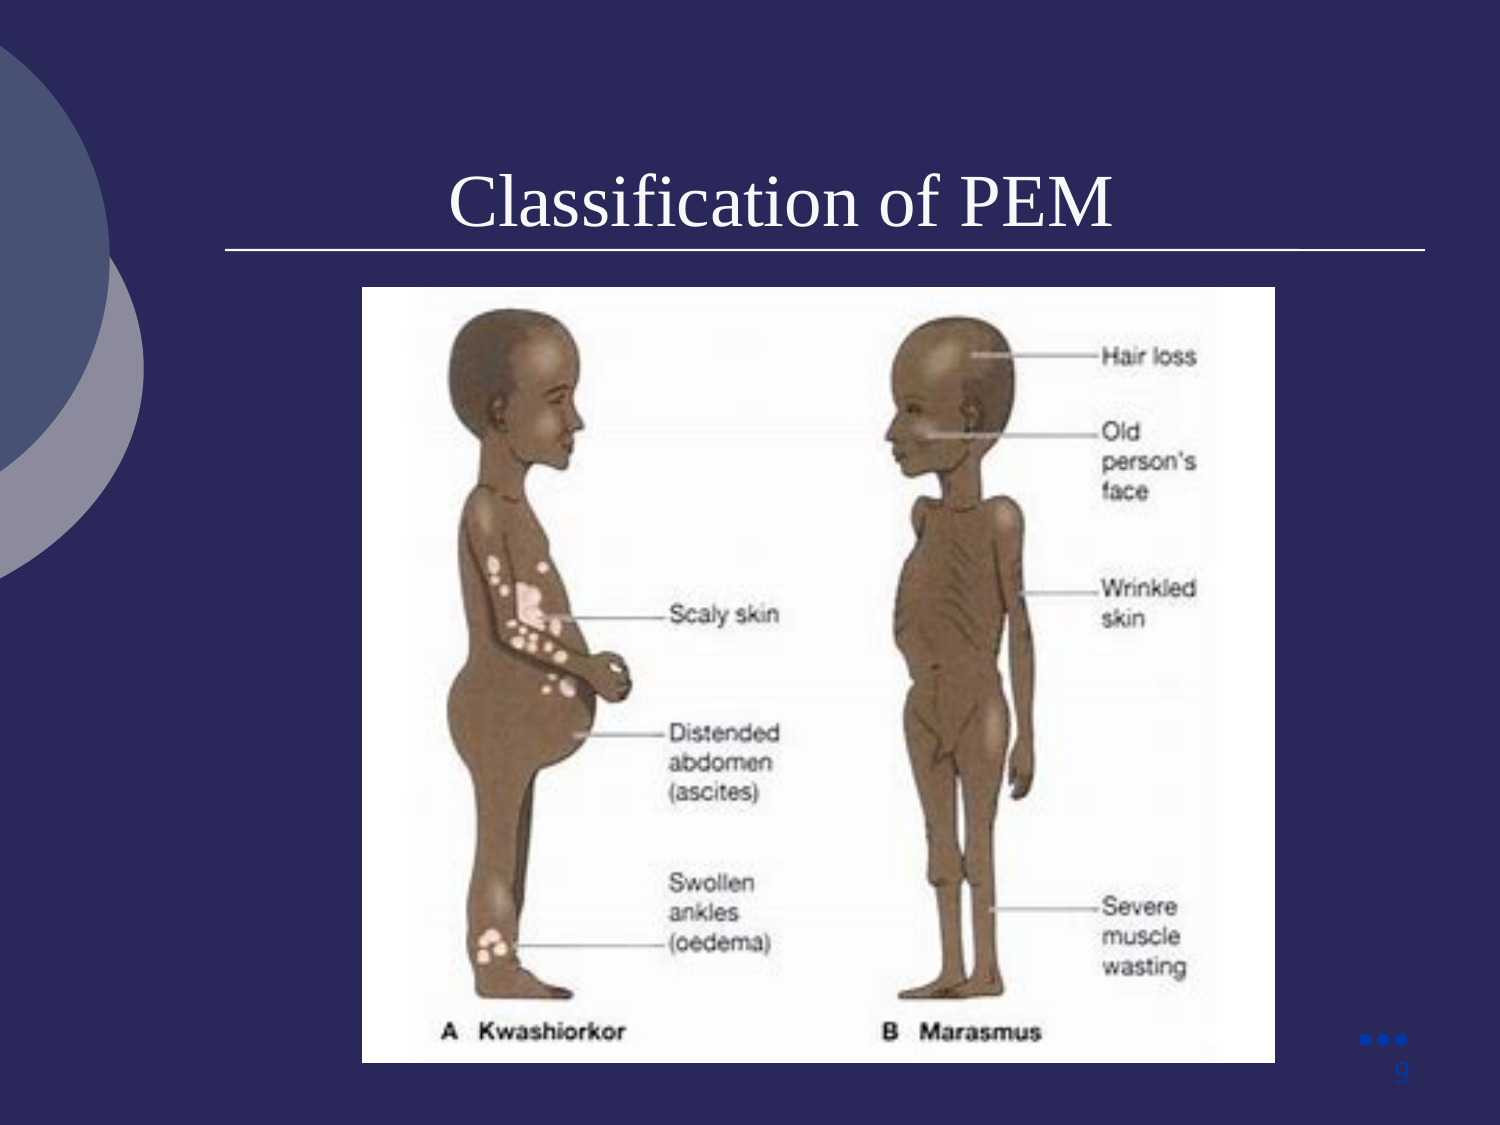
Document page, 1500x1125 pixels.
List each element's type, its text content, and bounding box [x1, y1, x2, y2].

text_box ●●● 9 [1074, 1012, 1425, 1073]
picture [362, 287, 1276, 1063]
text_box Classification of PEM [62, 143, 1500, 249]
